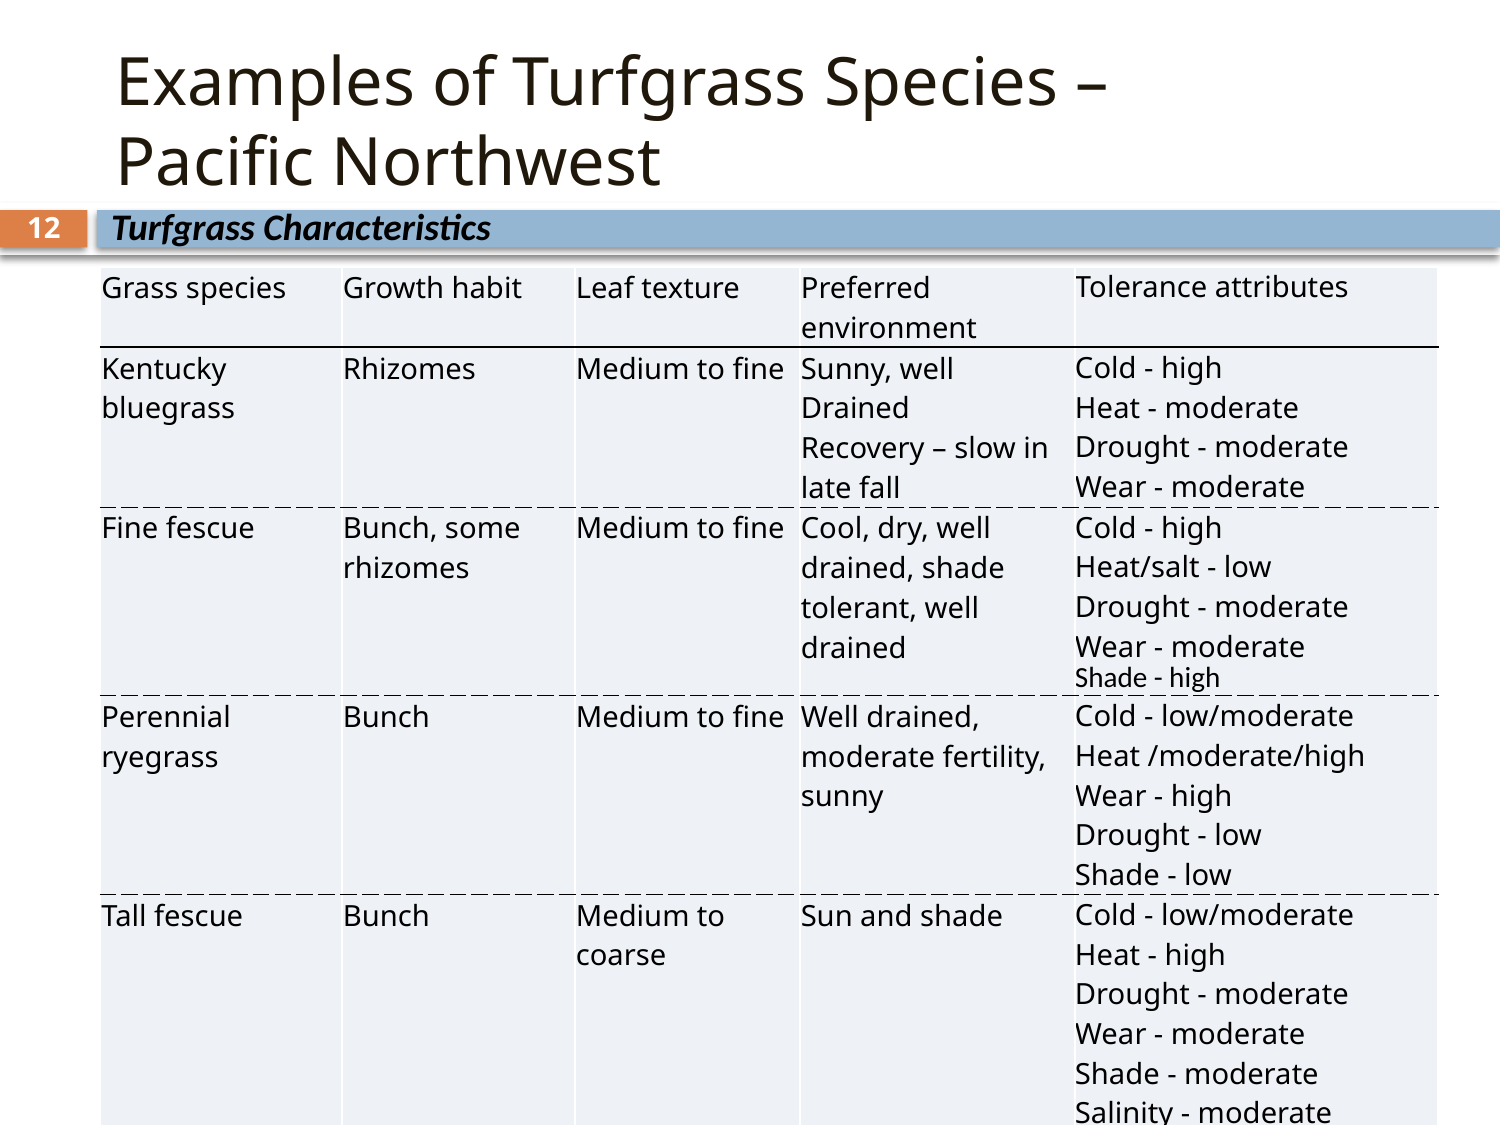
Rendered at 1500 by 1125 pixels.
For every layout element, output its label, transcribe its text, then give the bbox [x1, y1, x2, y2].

table_cell Tall fescue [101, 894, 341, 1125]
slide_number 12 [0, 208, 88, 249]
table_cell Well drained, moderate fertility, sunny [801, 695, 1074, 894]
table_header Preferred environment [801, 268, 1074, 346]
table_header Grass species [101, 268, 341, 346]
table_cell Fine fescue [101, 507, 341, 695]
table_cell Bunch [343, 695, 574, 894]
table_header Growth habit [343, 268, 574, 346]
table_cell Medium to fine [576, 507, 799, 695]
table_cell Bunch [343, 894, 574, 1125]
table_header Tolerance attributes [1076, 268, 1437, 346]
table_cell Medium to fine [576, 695, 799, 894]
table_cell Medium to fine [576, 348, 799, 507]
table_cell Cold - high Heat/salt - low Drought - moderate Wear - moderate Shade - high [1076, 507, 1437, 695]
table_cell Cold - low/moderate Heat /moderate/high Wear - high Drought - low Shade - low [1076, 695, 1437, 894]
title Examples of Turfgrass Species – Pacific Northwest [100, 37, 1438, 200]
table_cell Sun and shade [801, 894, 1074, 1125]
table_cell Sunny, well Drained Recovery – slow in late fall [801, 348, 1074, 507]
text_box Turfgrass Characteristics [96, 195, 507, 256]
table_cell Cold - low/moderate Heat - high Drought - moderate Wear - moderate Shade - moderate Salinity - moderate [1076, 894, 1437, 1125]
table_cell Kentucky bluegrass [101, 348, 341, 507]
table_cell Rhizomes [343, 348, 574, 507]
table_cell Perennial ryegrass [101, 695, 341, 894]
table_header Leaf texture [576, 268, 799, 346]
table_cell Medium to coarse [576, 894, 799, 1125]
table_cell Cool, dry, well drained, shade tolerant, well drained [801, 507, 1074, 695]
table_cell Bunch, some rhizomes [343, 507, 574, 695]
table_cell Cold - high Heat - moderate Drought - moderate Wear - moderate [1076, 348, 1437, 507]
